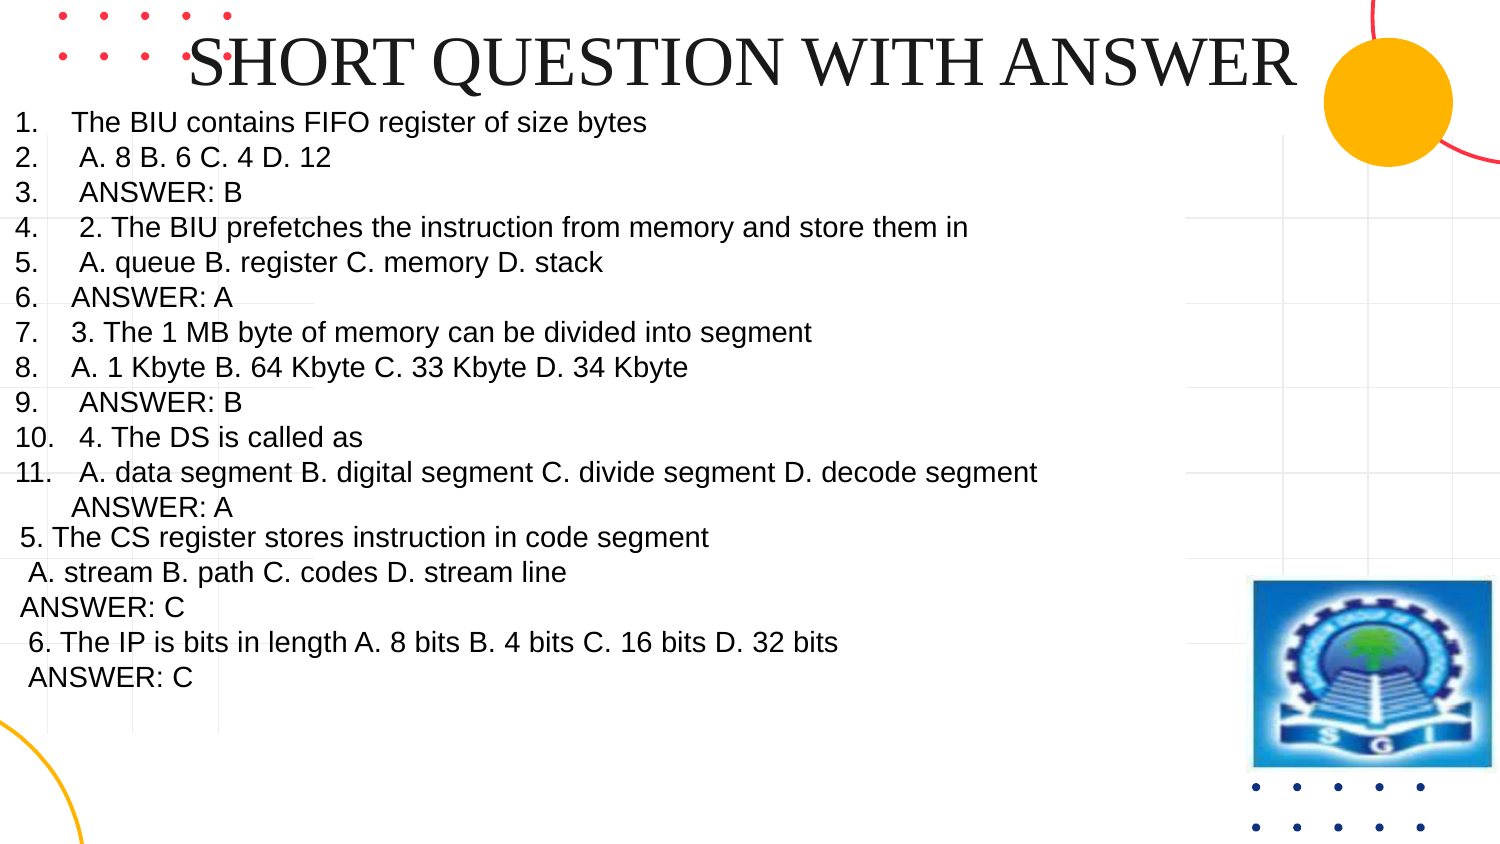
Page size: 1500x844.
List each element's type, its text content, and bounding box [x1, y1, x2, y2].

title SHORT QUESTION WITH ANSWER [120, 0, 1384, 143]
text_box The BIU contains FIFO register of size bytes A. 8 B. 6 C. 4 D. 12 ANSWER: B 2. The BIU prefetches the instruction from memory and store them in A. queue B. register C. memory D. stack ANSWER: A 3. The 1 MB byte of memory can be divided into segment A. 1 Kbyte B. 64 Kbyte C. 33 Kbyte D. 34 Kbyte ANSWER: B 4. The DS is called as A. data segment B. digital segment C. divide segment D. decode segment ANSWER: A [0, 96, 1125, 531]
picture [1246, 574, 1500, 773]
text_box 5. The CS register stores instruction in code segment A. stream B. path C. codes D. stream line ANSWER: C 6. The IP is bits in length A. 8 bits B. 4 bits C. 16 bits D. 32 bits ANSWER: C [5, 510, 1131, 701]
